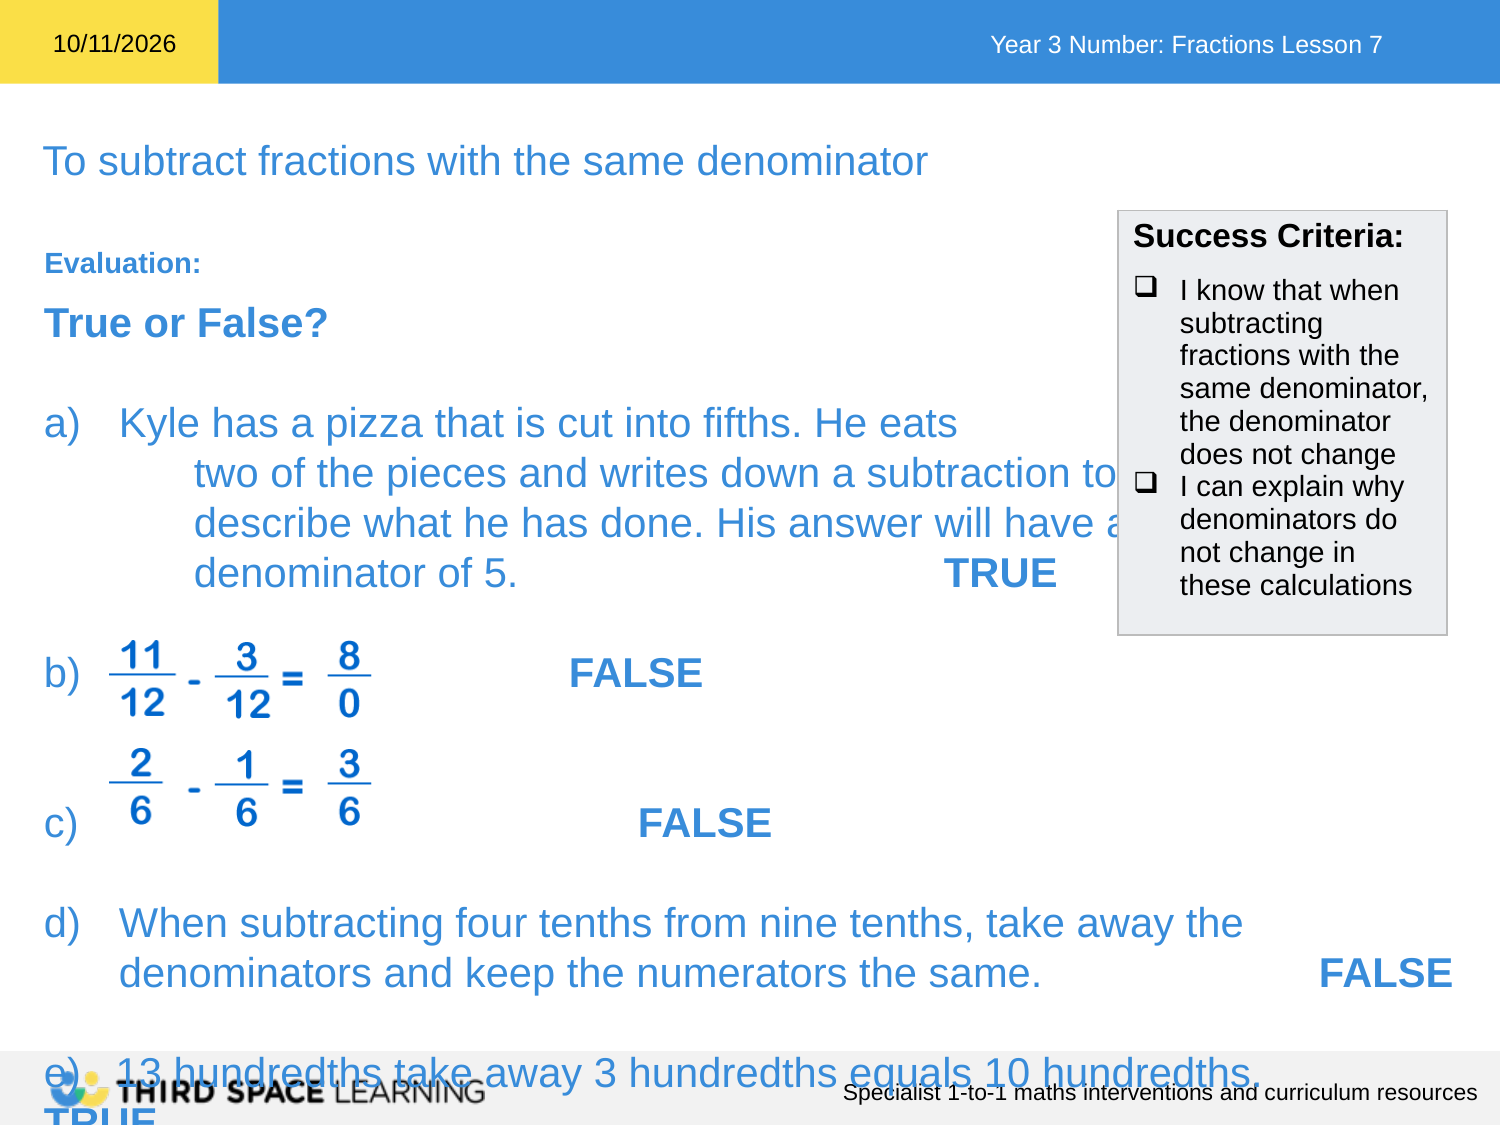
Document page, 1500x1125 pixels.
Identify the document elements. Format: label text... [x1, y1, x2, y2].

text_box True or False? Kyle has a pizza that is cut into fifths. He eats two of the pieces and writes down a subtraction to describe what he has done. His answer will have a denominator of 5. TRUE FALSE FALSE When subtracting four tenths from nine tenths, take away the denominators and keep the numerators the same. FALSE e) 13 hundredths take away 3 hundredths equals 10 hundredths. TRUE [29, 288, 1500, 1125]
picture [109, 748, 372, 827]
picture [109, 640, 372, 719]
table_header Success Criteria: I know that when subtracting fractions with the same denominator, the denominator does not change I can explain why denominators do not change in these calculations [1119, 211, 1446, 634]
text_box Evaluation: [29, 237, 217, 288]
